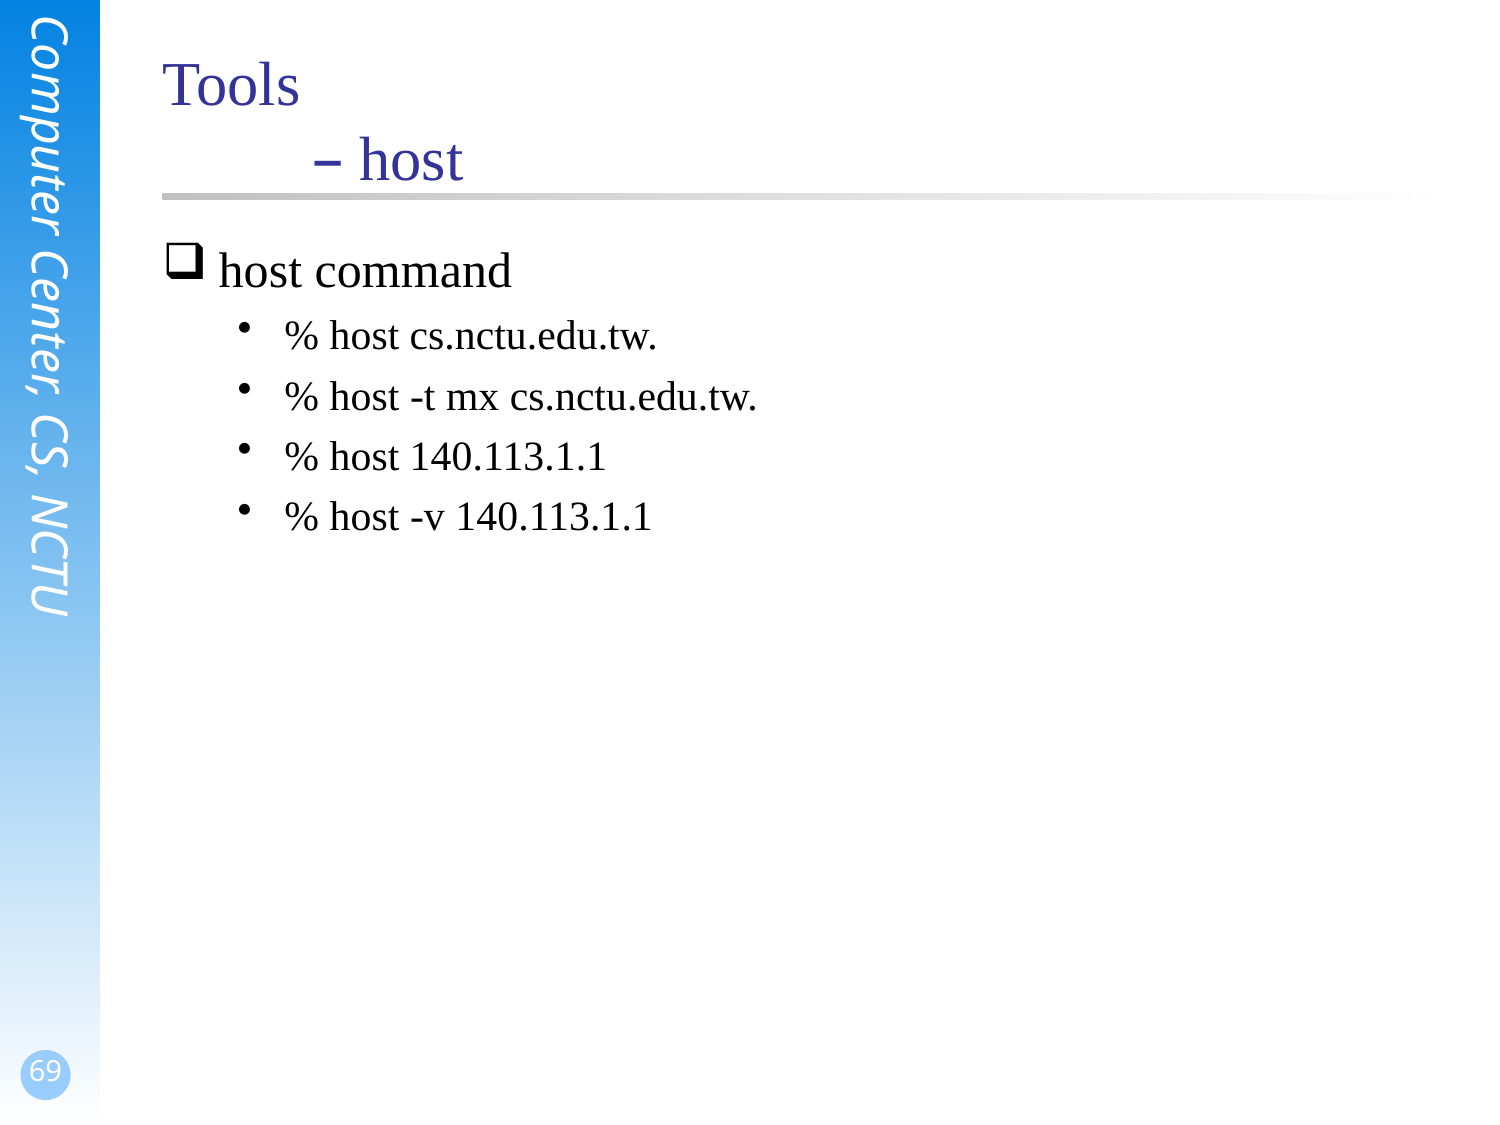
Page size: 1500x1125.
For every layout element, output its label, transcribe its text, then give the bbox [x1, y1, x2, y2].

title Tools – host [162, 42, 1438, 231]
list host command % host cs.nctu.edu.tw. % host -t mx cs.nctu.edu.tw. % host 140.113.1.1 % host -v 140.113.1.1 [162, 237, 1438, 1000]
